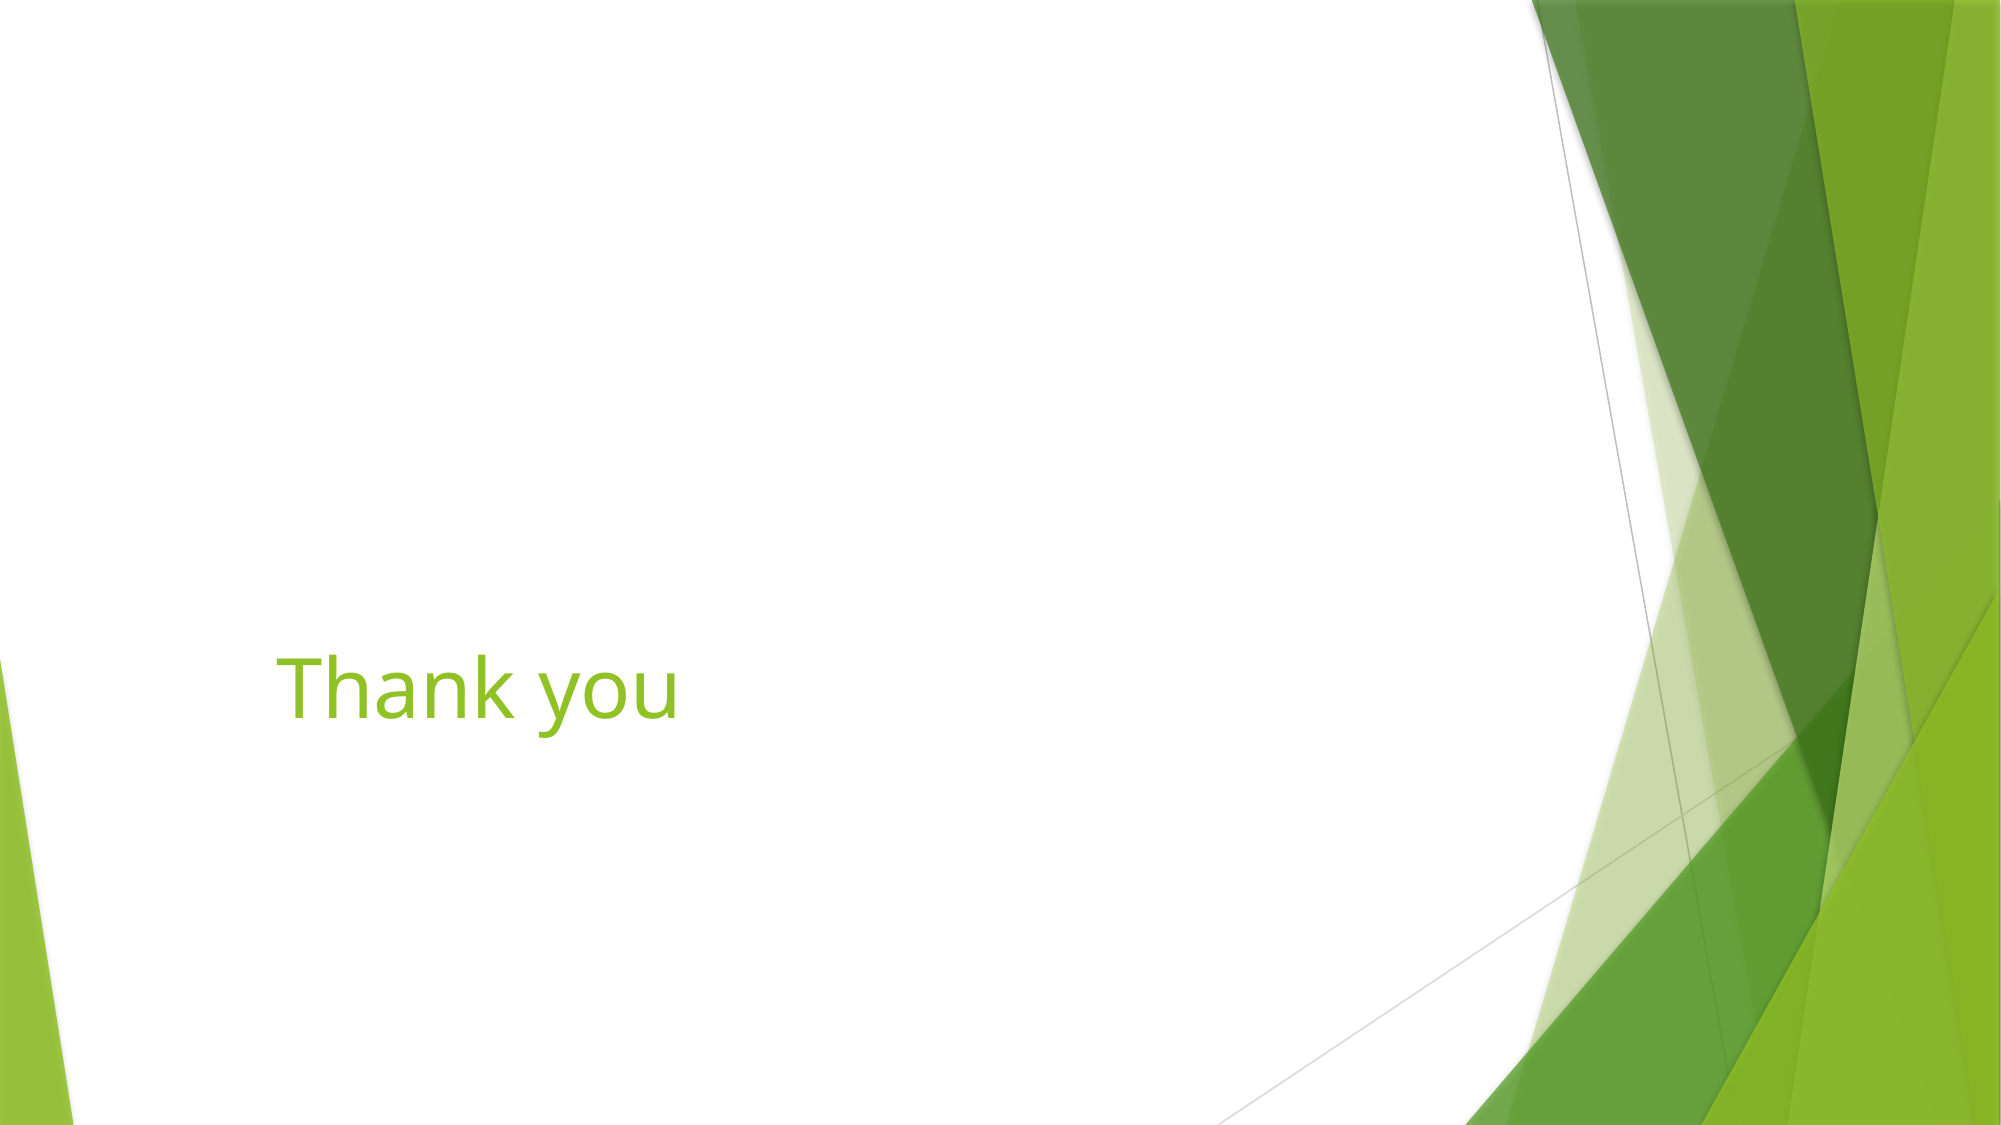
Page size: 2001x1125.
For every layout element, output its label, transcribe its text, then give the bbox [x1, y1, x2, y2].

title Thank you [111, 443, 1522, 743]
